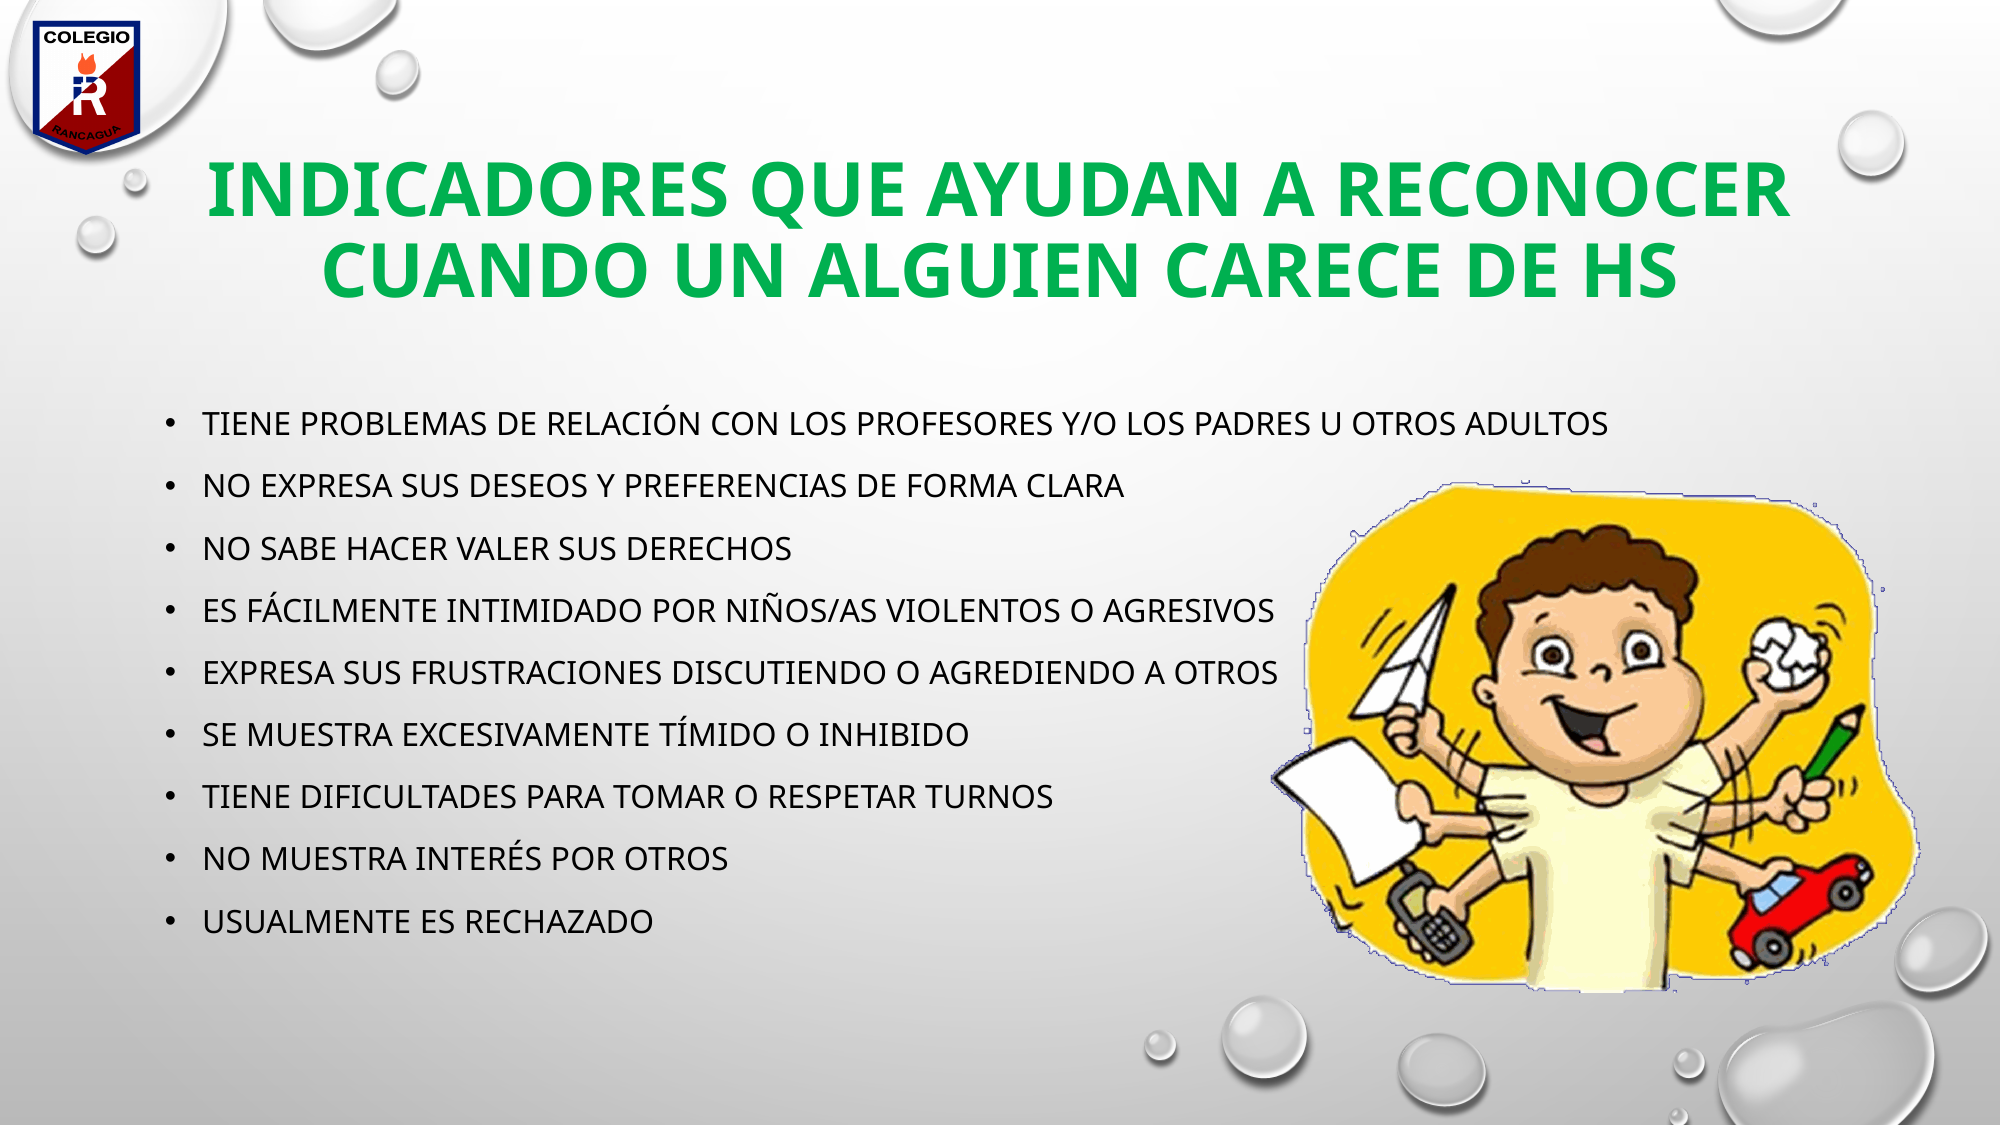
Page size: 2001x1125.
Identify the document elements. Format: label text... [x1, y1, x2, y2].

list Tiene problemas de relación con los profesores y/o los padres u otros adultos No expresa sus deseos y preferencias de forma clara No sabe hacer valer sus derechos Es fácilmente intimidado por niños/as violentos o agresivos Expresa sus frustraciones discutiendo o agrediendo a otros Se muestra excesivamente tímido o inhibido Tiene dificultades para tomar o respetar turnos No muestra interés por otros Usualmente es rechazado [149, 388, 1850, 950]
picture [0, 0, 2000, 1125]
title Indicadores que ayudan a reconocer cuando un alguien carece de HS [149, 101, 1851, 364]
